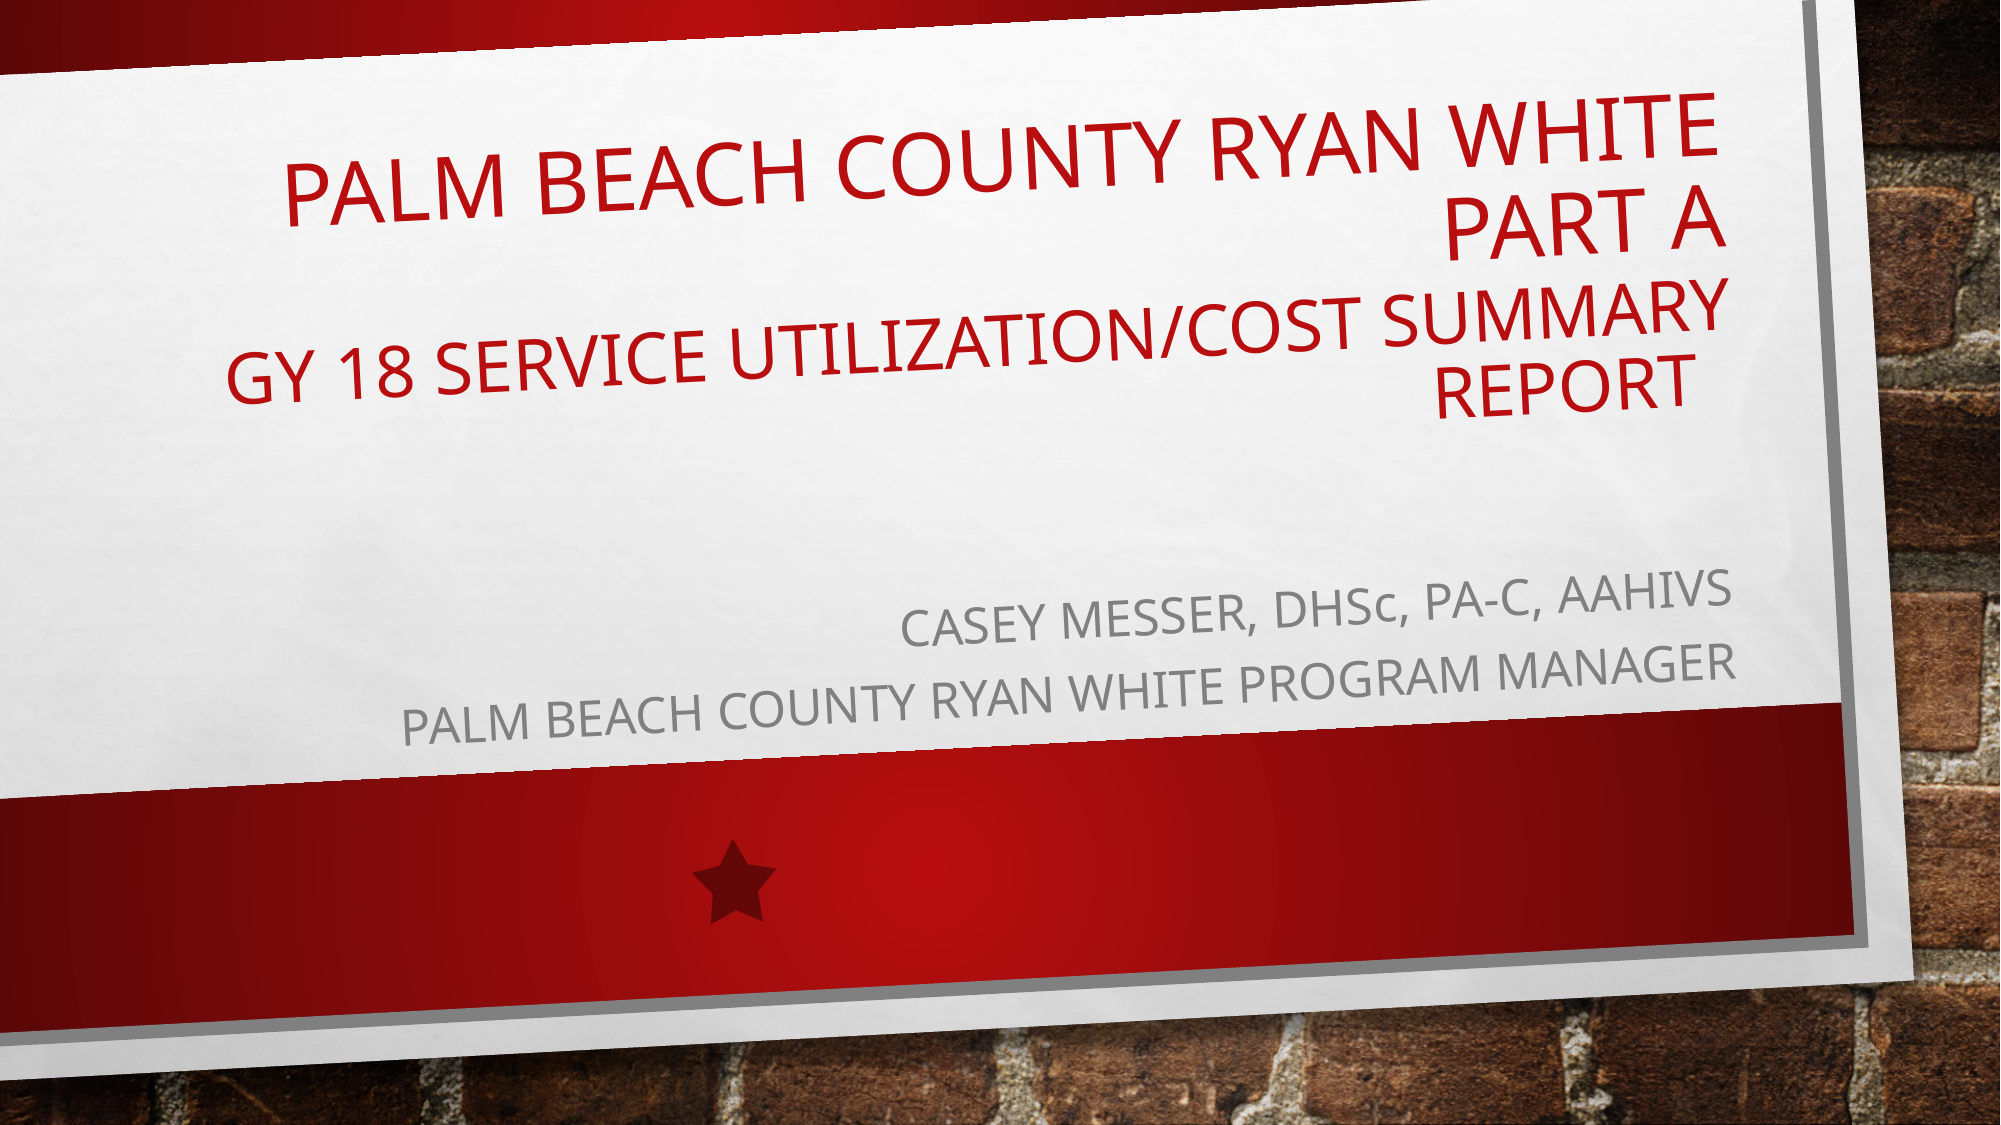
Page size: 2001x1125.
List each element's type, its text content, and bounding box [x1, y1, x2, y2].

title Palm Beach County Ryan White Part A GY 18 Service Utilization/Cost Summary Report [135, 67, 1758, 605]
picture [0, 0, 2000, 1125]
subtitle Casey Messer, DHSc, pa-c, aahivs Palm beach county Ryan White Program Manager [159, 533, 1767, 779]
